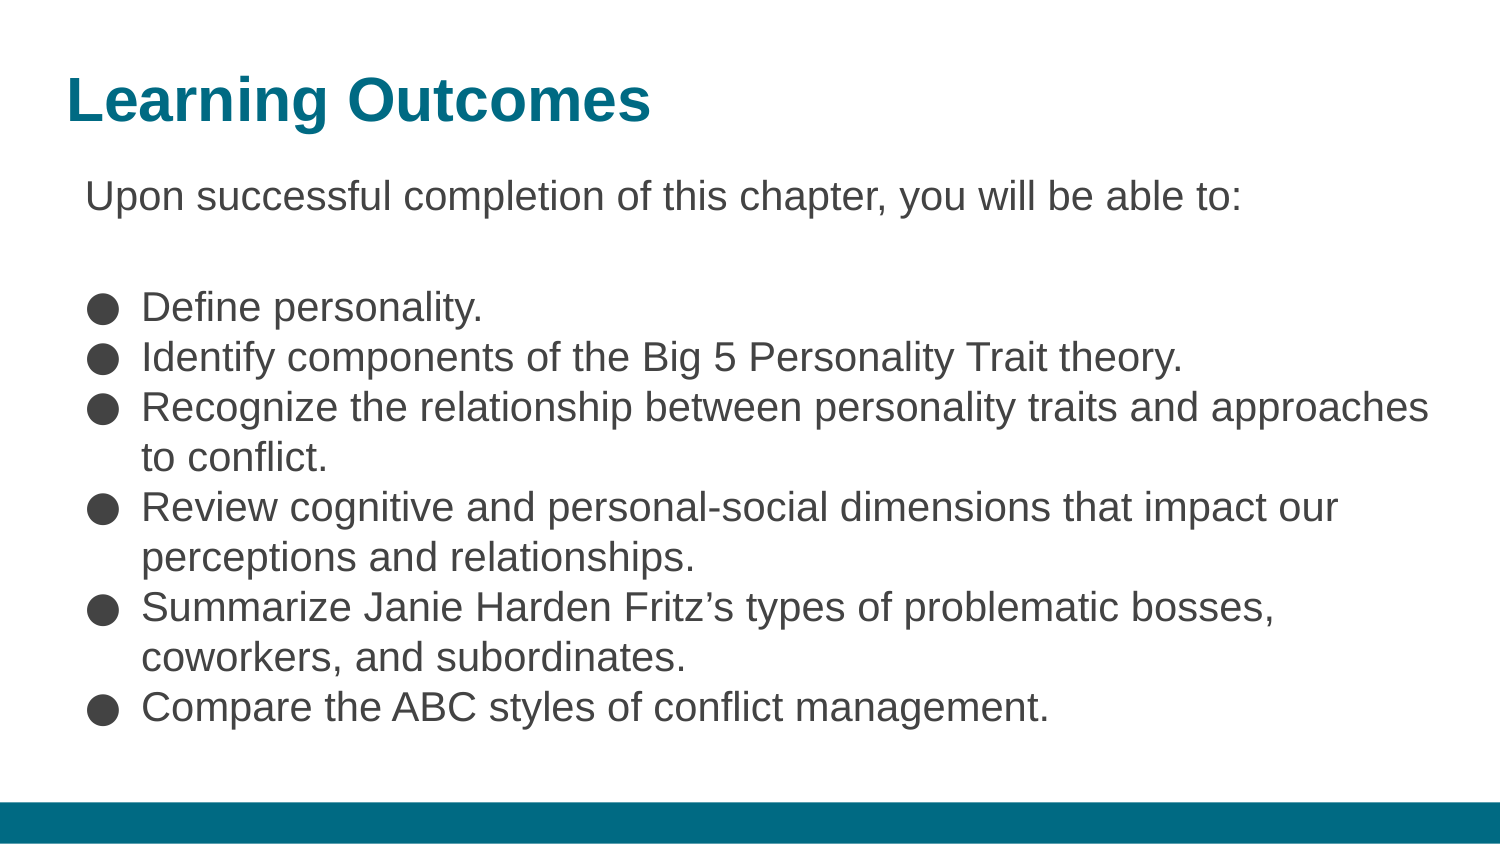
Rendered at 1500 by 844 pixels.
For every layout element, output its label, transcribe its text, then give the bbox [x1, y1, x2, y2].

title Learning Outcomes [51, 44, 1449, 144]
list Upon successful completion of this chapter, you will be able to: Define personality. Identify components of the Big 5 Personality Trait theory. Recognize the relationship between personality traits and approaches to conflict. Review cognitive and personal-social dimensions that impact our perceptions and relationships. Summarize Janie Harden Fritz’s types of problematic bosses, coworkers, and subordinates. Compare the ABC styles of conflict management. [51, 144, 1449, 778]
